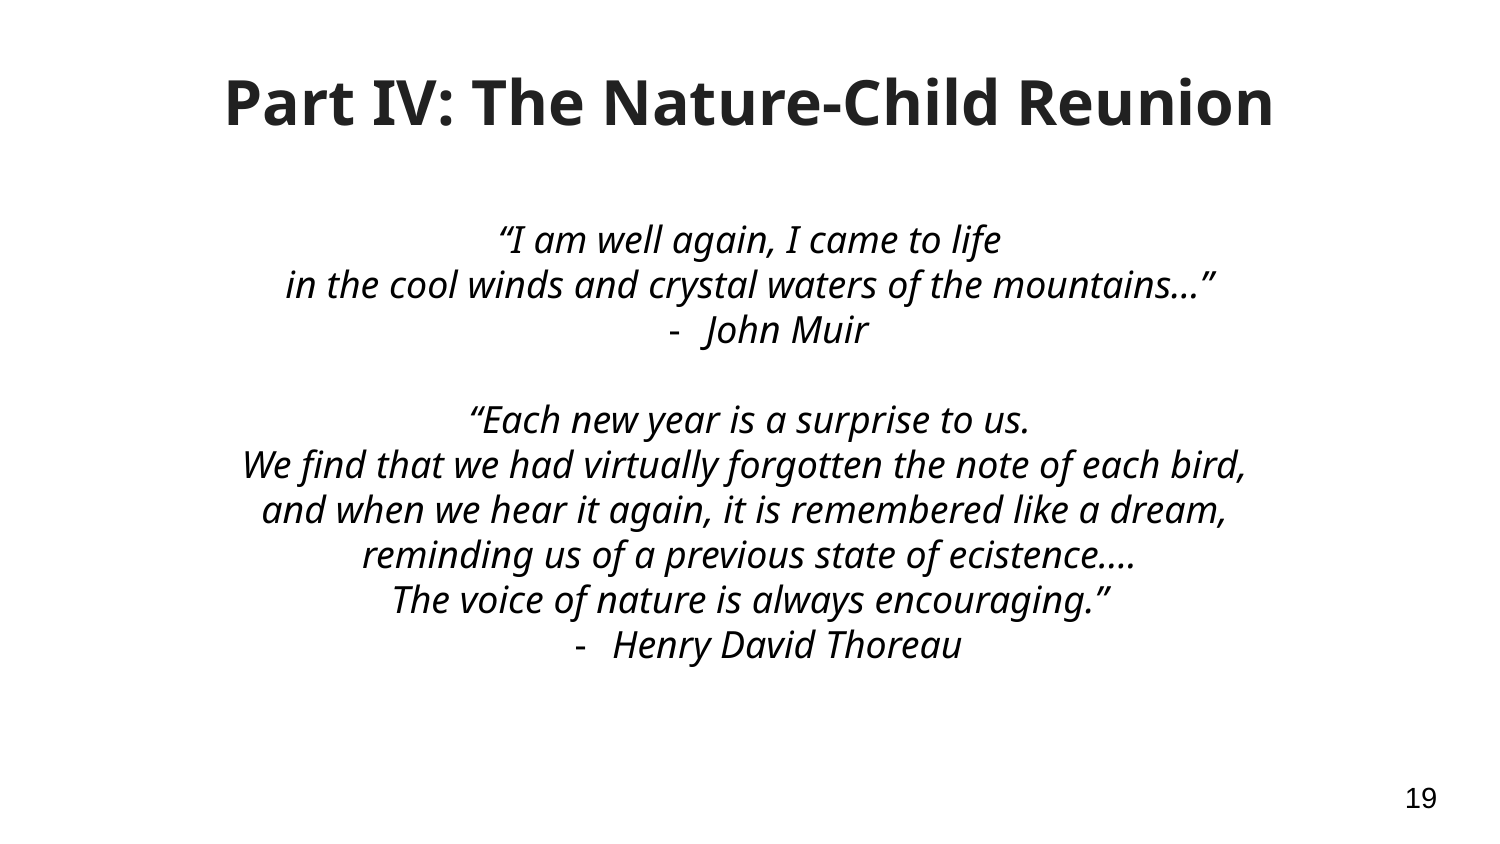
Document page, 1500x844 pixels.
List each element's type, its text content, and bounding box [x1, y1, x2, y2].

slide_number ‹#› [1389, 764, 1480, 830]
title Part IV: The Nature-Child Reunion [51, 48, 1449, 180]
list “I am well again, I came to life in the cool winds and crystal waters of the mountains…” John Muir “Each new year is a surprise to us. We find that we had virtually forgotten the note of each bird, and when we hear it again, it is remembered like a dream, reminding us of a previous state of ecistence…. The voice of nature is always encouraging.” Henry David Thoreau [51, 201, 1449, 750]
